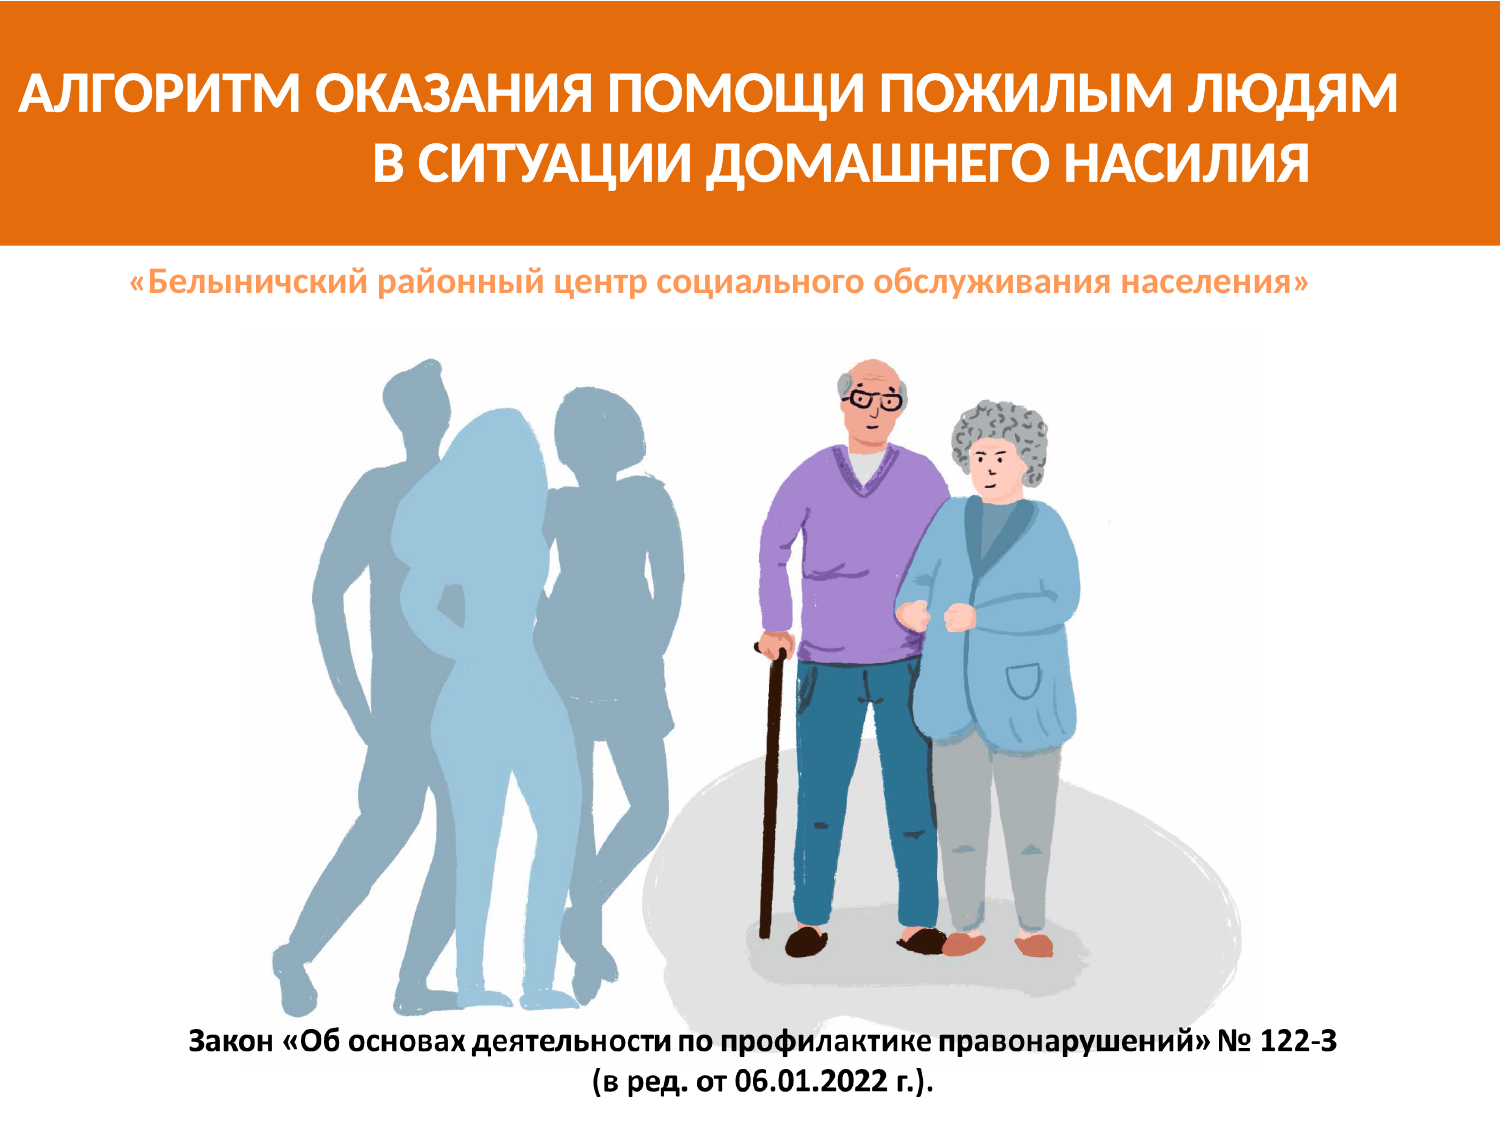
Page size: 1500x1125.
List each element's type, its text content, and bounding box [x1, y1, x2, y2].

text_box «Белыничский районный центр социального обслуживания населения» [17, 248, 1424, 309]
text_box АЛГОРИТМ ОКАЗАНИЯ ПОМОЩИ ПОЖИЛЫМ ЛЮДЯМ В СИТУАЦИИ ДОМАШНЕГО НАСИЛИЯ [0, 1, 1500, 246]
picture [129, 333, 1397, 1122]
